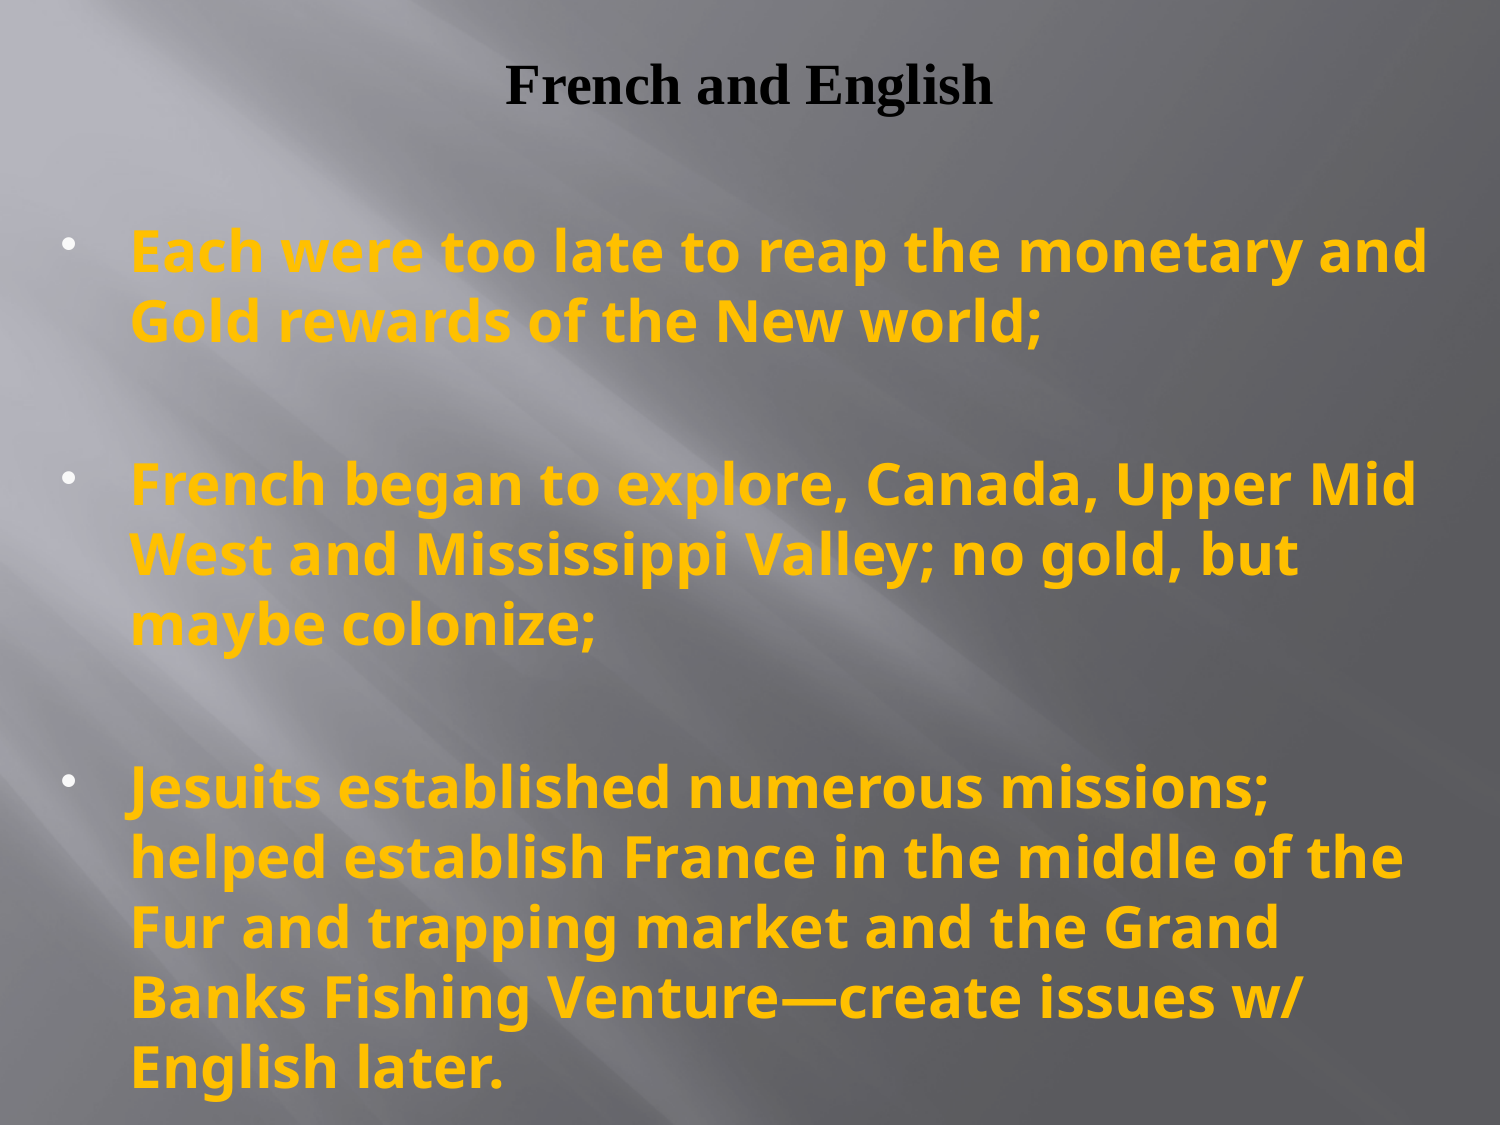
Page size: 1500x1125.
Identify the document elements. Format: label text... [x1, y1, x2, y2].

title French and English [75, 24, 1425, 125]
list Each were too late to reap the monetary and Gold rewards of the New world; French began to explore, Canada, Upper Mid West and Mississippi Valley; no gold, but maybe colonize; Jesuits established numerous missions; helped establish France in the middle of the Fur and trapping market and the Grand Banks Fishing Venture—create issues w/ English later. [24, 125, 1475, 1100]
